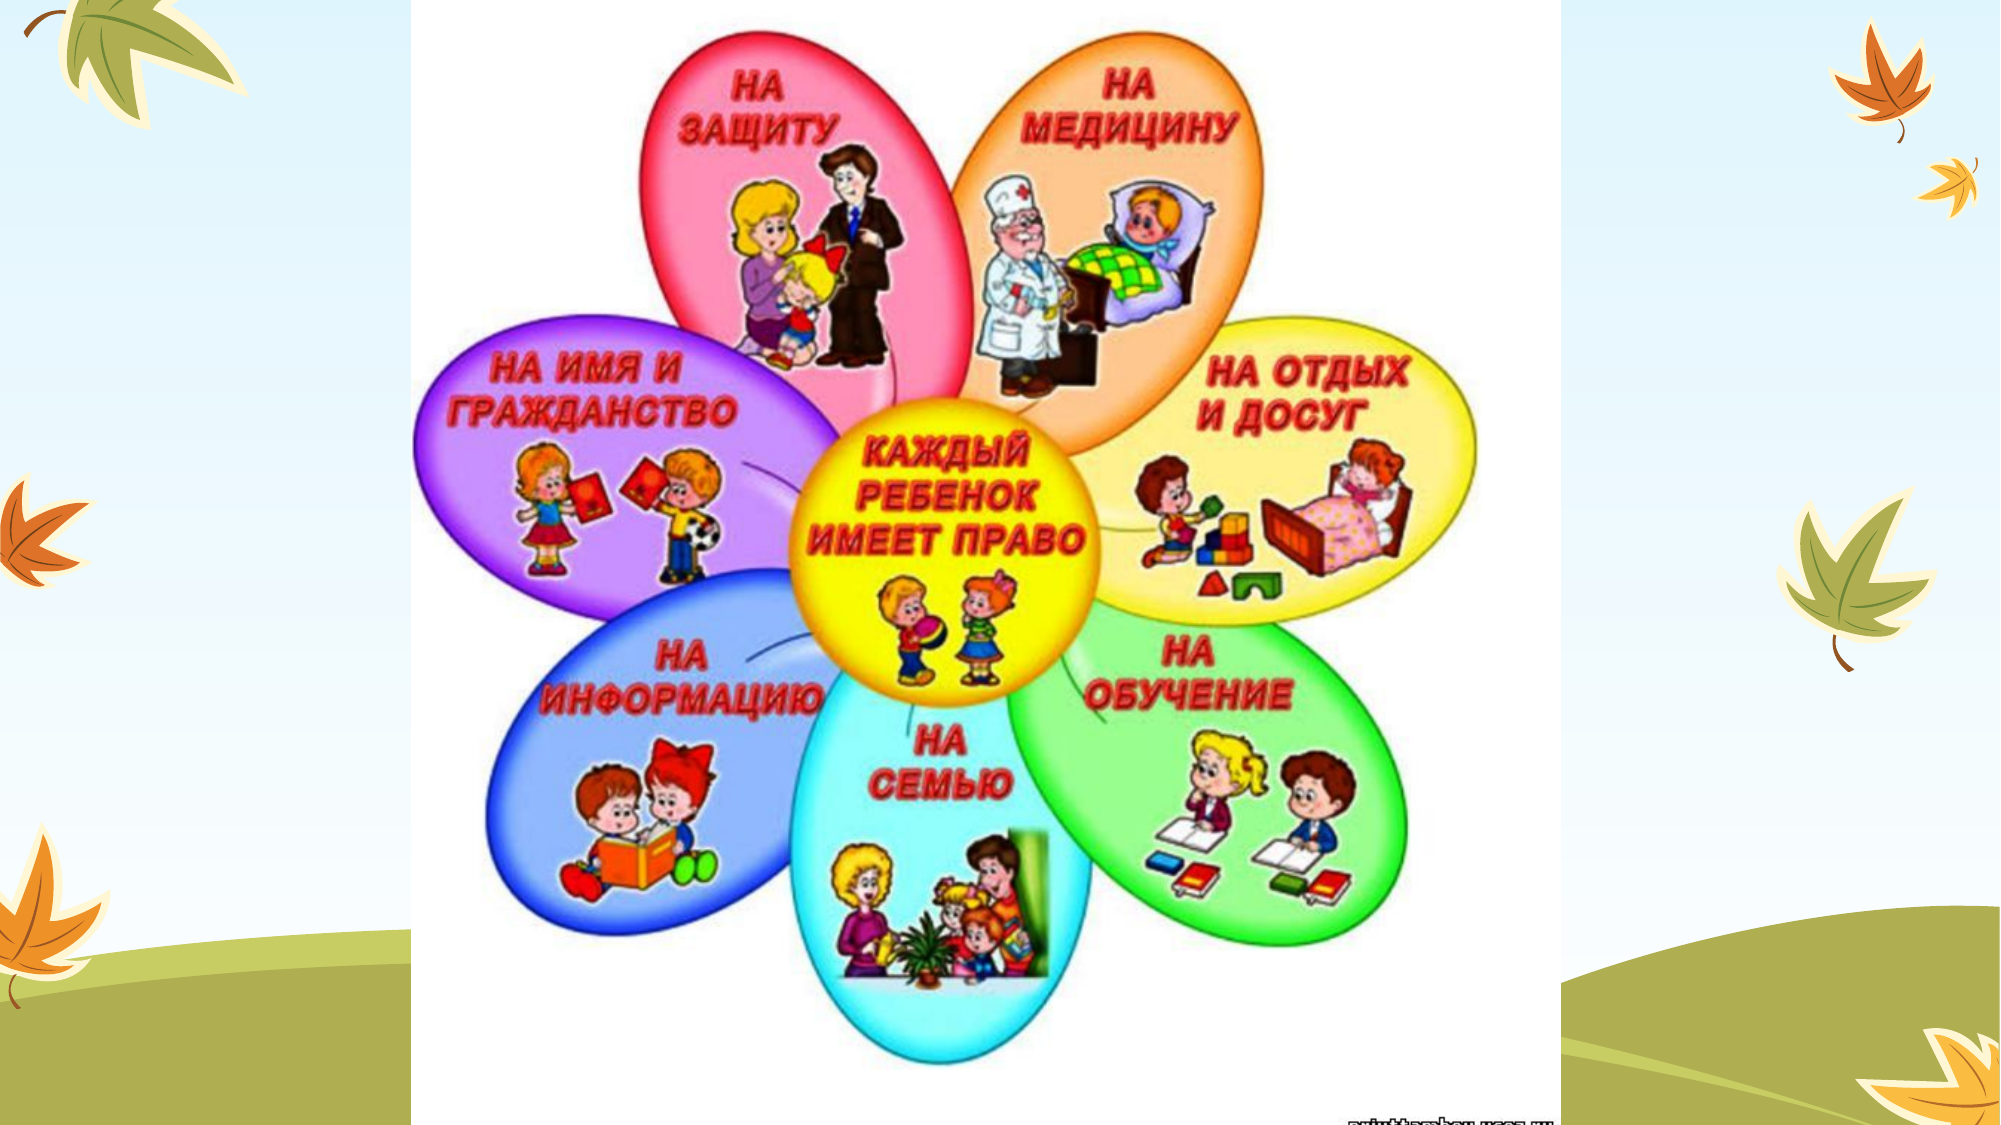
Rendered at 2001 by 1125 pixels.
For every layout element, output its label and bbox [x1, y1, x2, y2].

list [411, 0, 1561, 1125]
